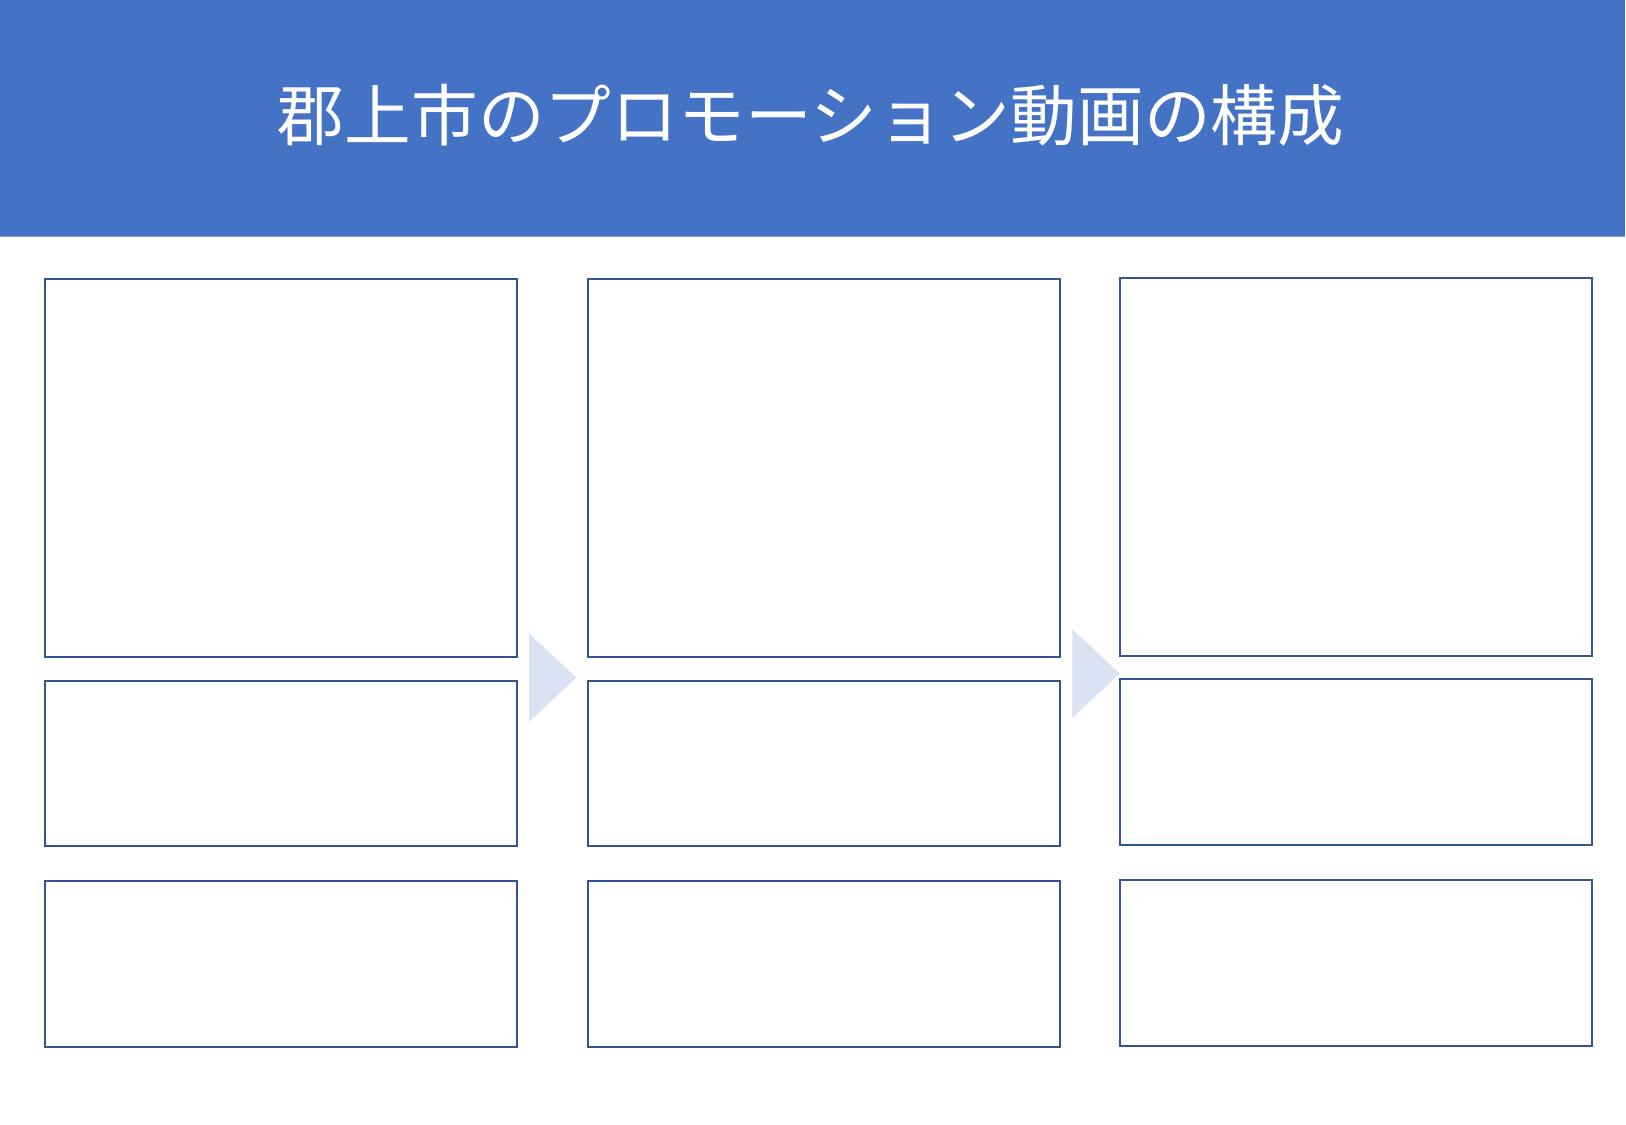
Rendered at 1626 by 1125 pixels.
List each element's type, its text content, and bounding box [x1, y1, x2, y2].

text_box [44, 277, 1593, 1047]
title 郡上市のプロモーション動画の構成 [0, 0, 1625, 237]
